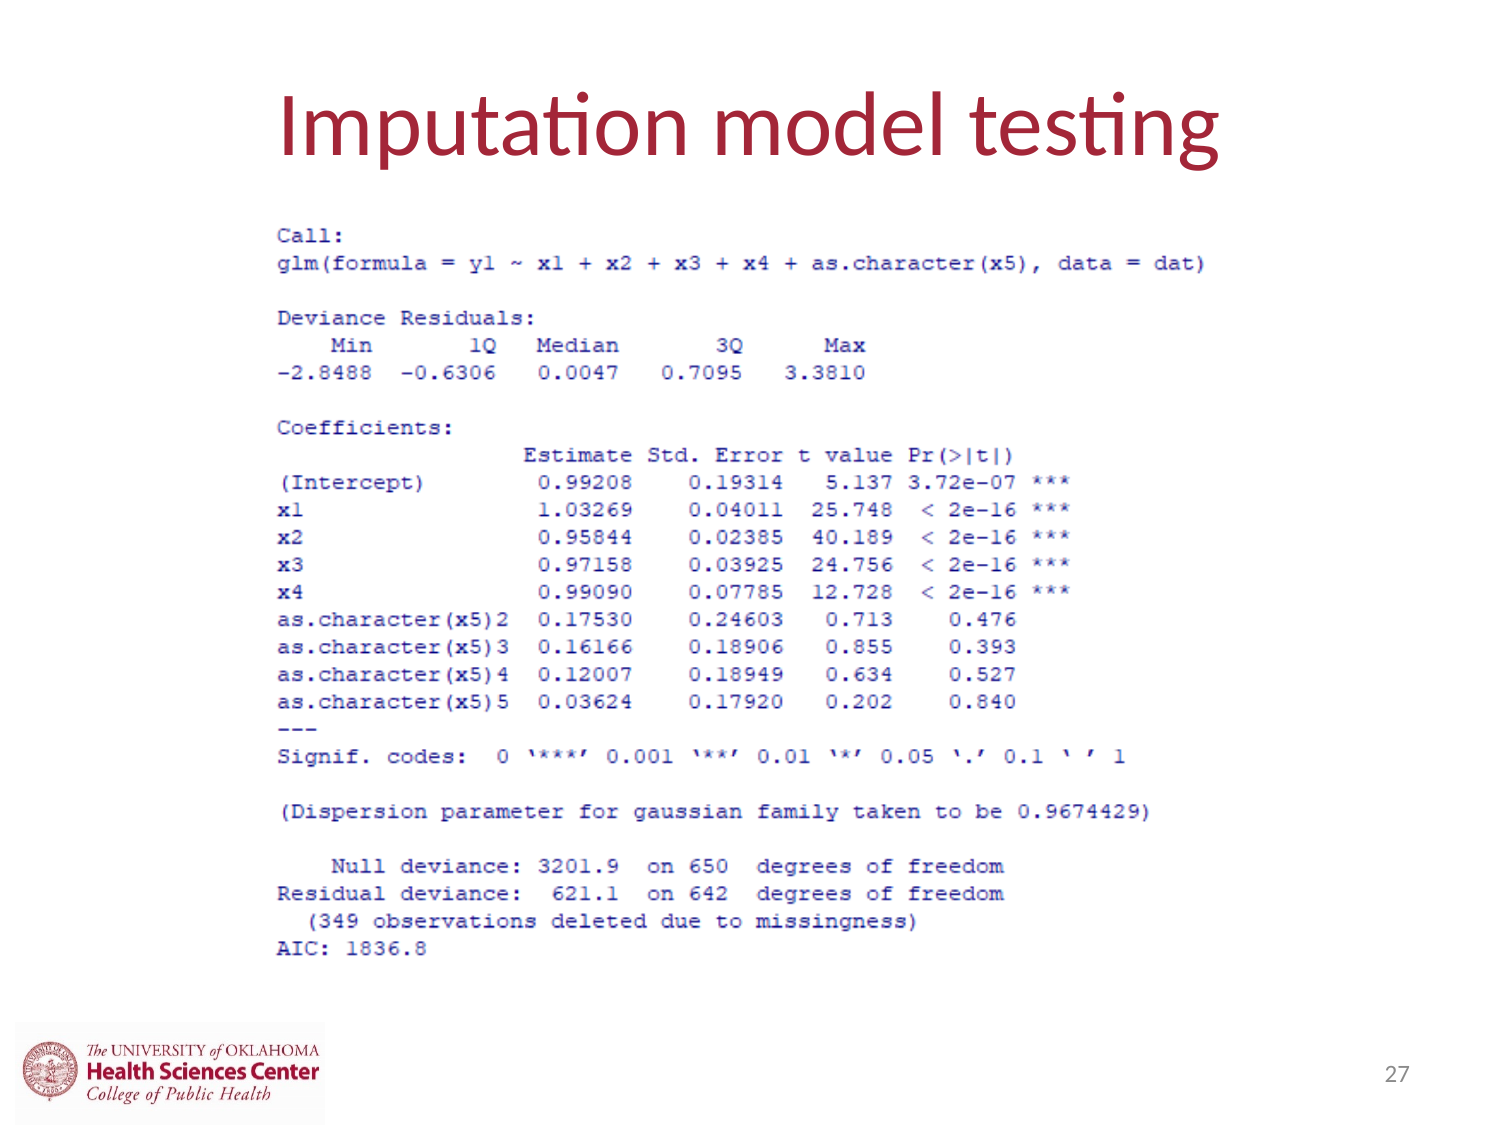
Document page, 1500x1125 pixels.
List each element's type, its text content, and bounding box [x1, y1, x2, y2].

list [274, 221, 1213, 977]
title Imputation model testing [75, 24, 1425, 213]
slide_number 27 [1074, 1042, 1425, 1103]
picture [15, 1022, 325, 1125]
